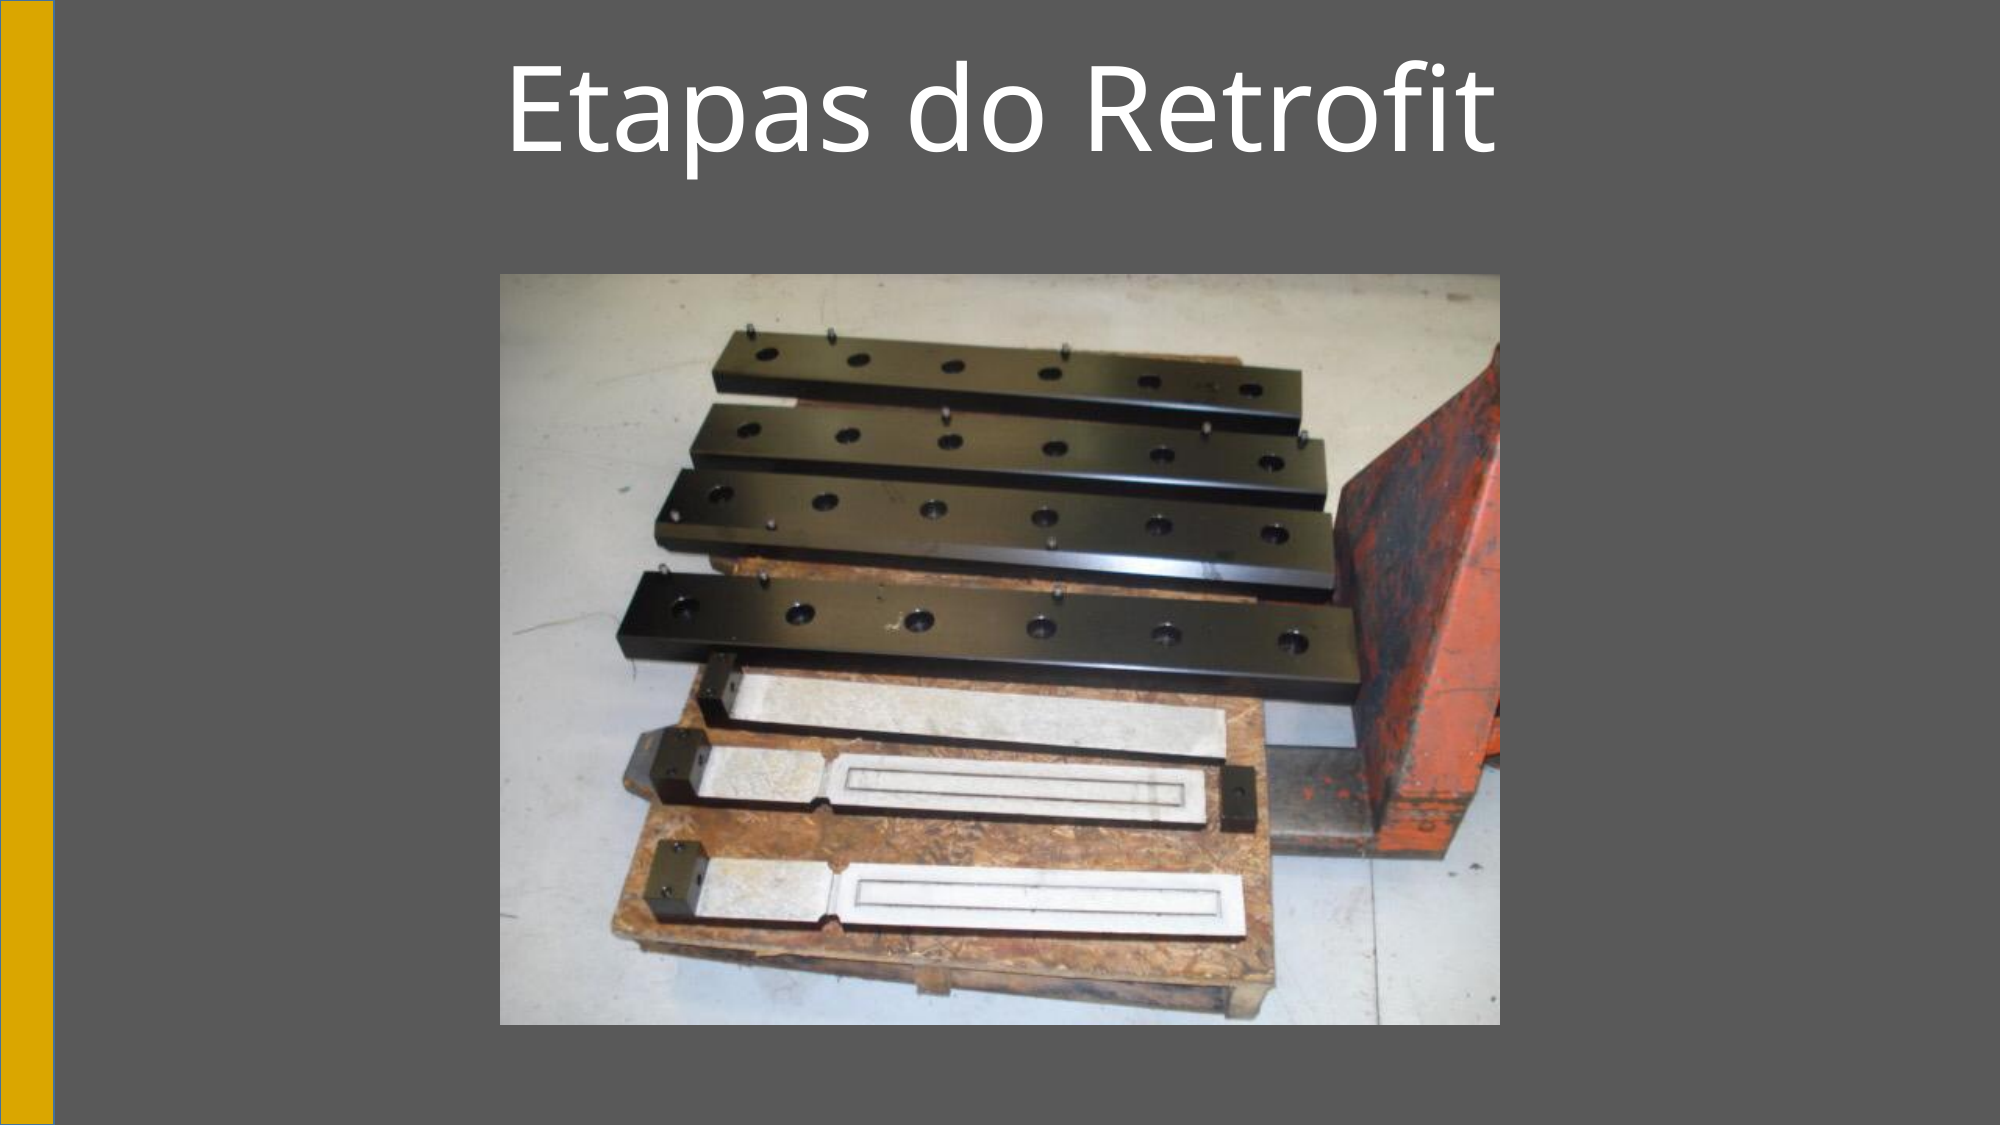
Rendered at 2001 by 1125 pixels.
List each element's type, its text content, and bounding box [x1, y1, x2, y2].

text_box [0, 0, 55, 1125]
picture [499, 274, 1500, 1025]
text_box Etapas do Retrofit [249, 41, 1750, 185]
